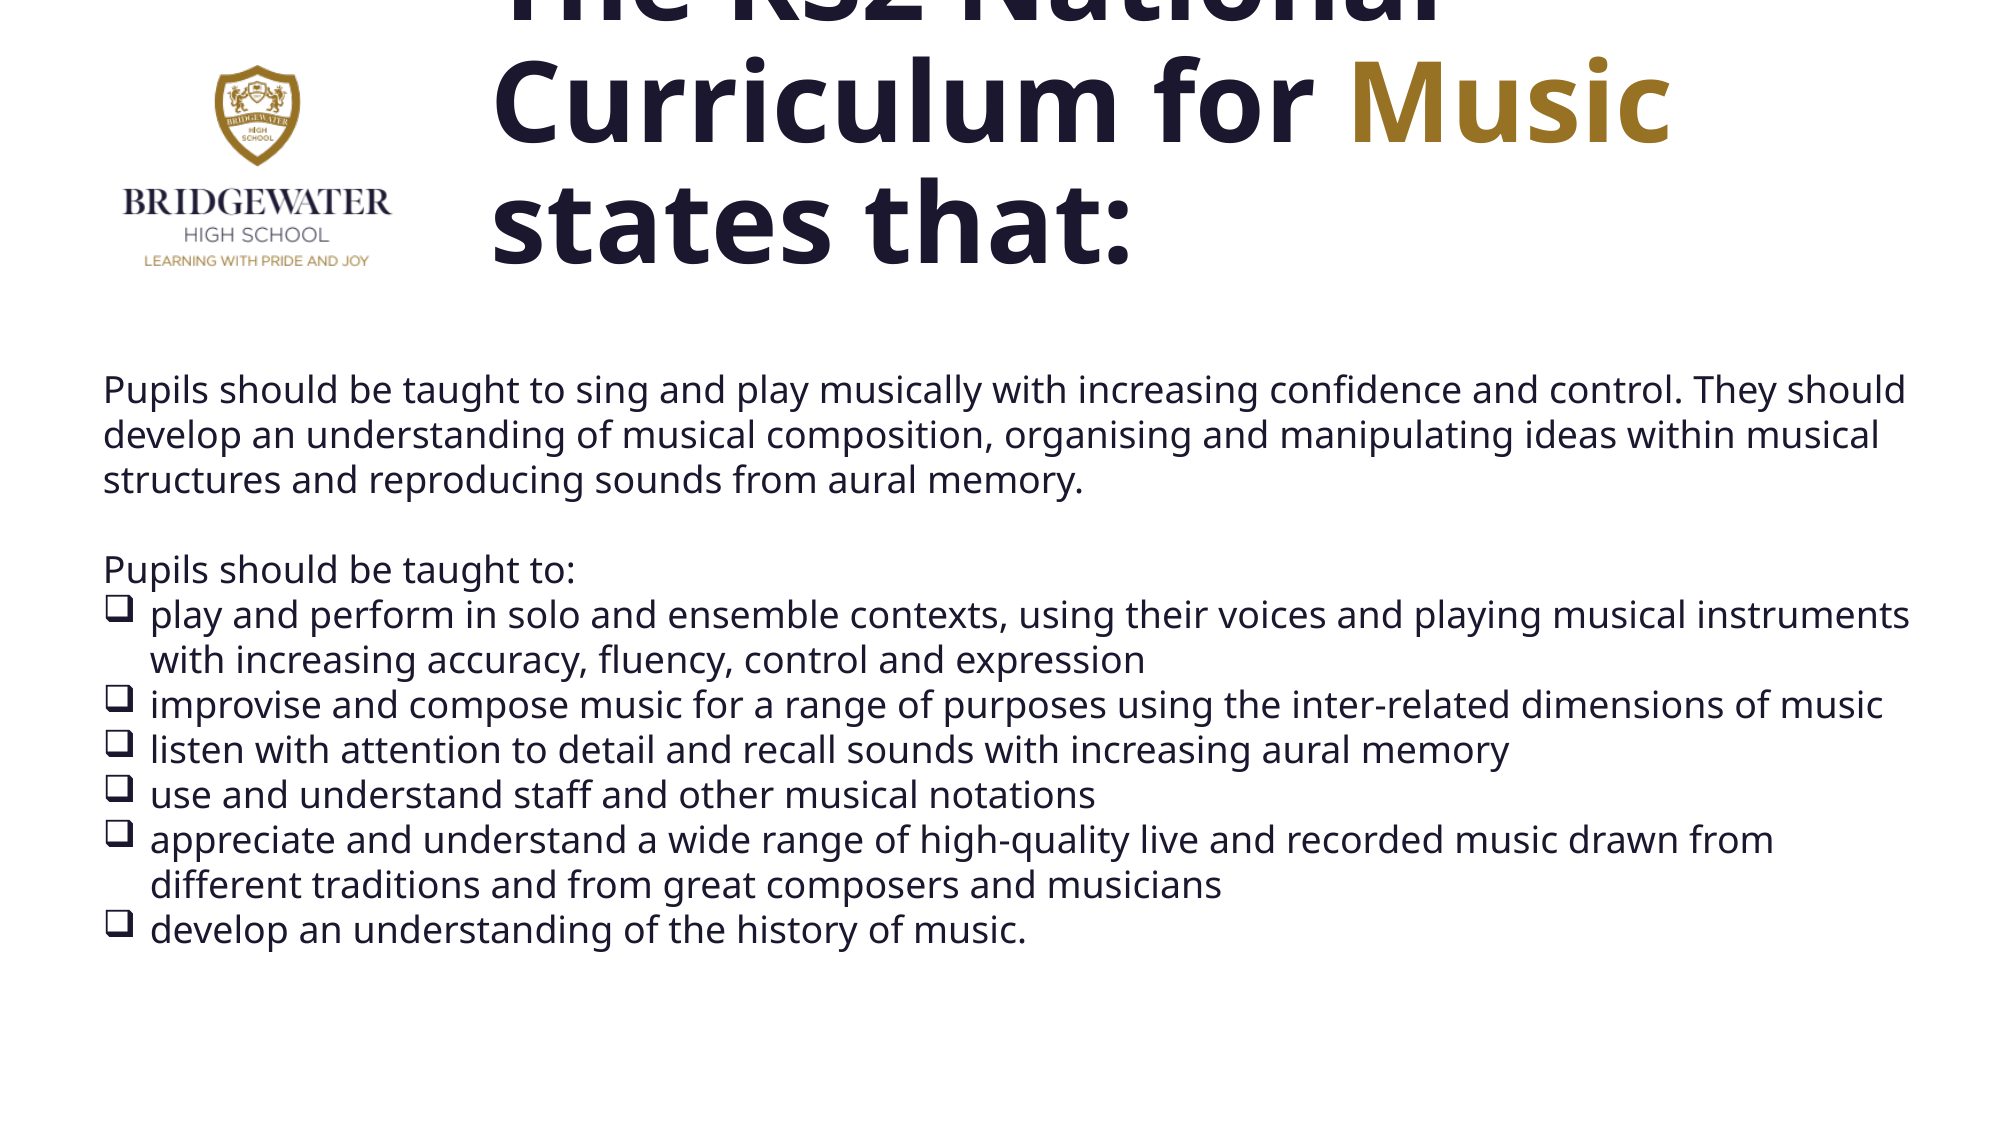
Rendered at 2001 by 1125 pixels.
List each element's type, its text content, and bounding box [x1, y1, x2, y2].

subtitle Pupils should be taught to sing and play musically with increasing confidence and control. They should develop an understanding of musical composition, organising and manipulating ideas within musical structures and reproducing sounds from aural memory. Pupils should be taught to: play and perform in solo and ensemble contexts, using their voices and playing musical instruments with increasing accuracy, fluency, control and expression improvise and compose music for a range of purposes using the inter-related dimensions of music listen with attention to detail and recall sounds with increasing aural memory use and understand staff and other musical notations appreciate and understand a wide range of high-quality live and recorded music drawn from different traditions and from great composers and musicians develop an understanding of the history of music. [88, 358, 1928, 1077]
title The KS2 National Curriculum for Music states that: [475, 48, 1976, 296]
